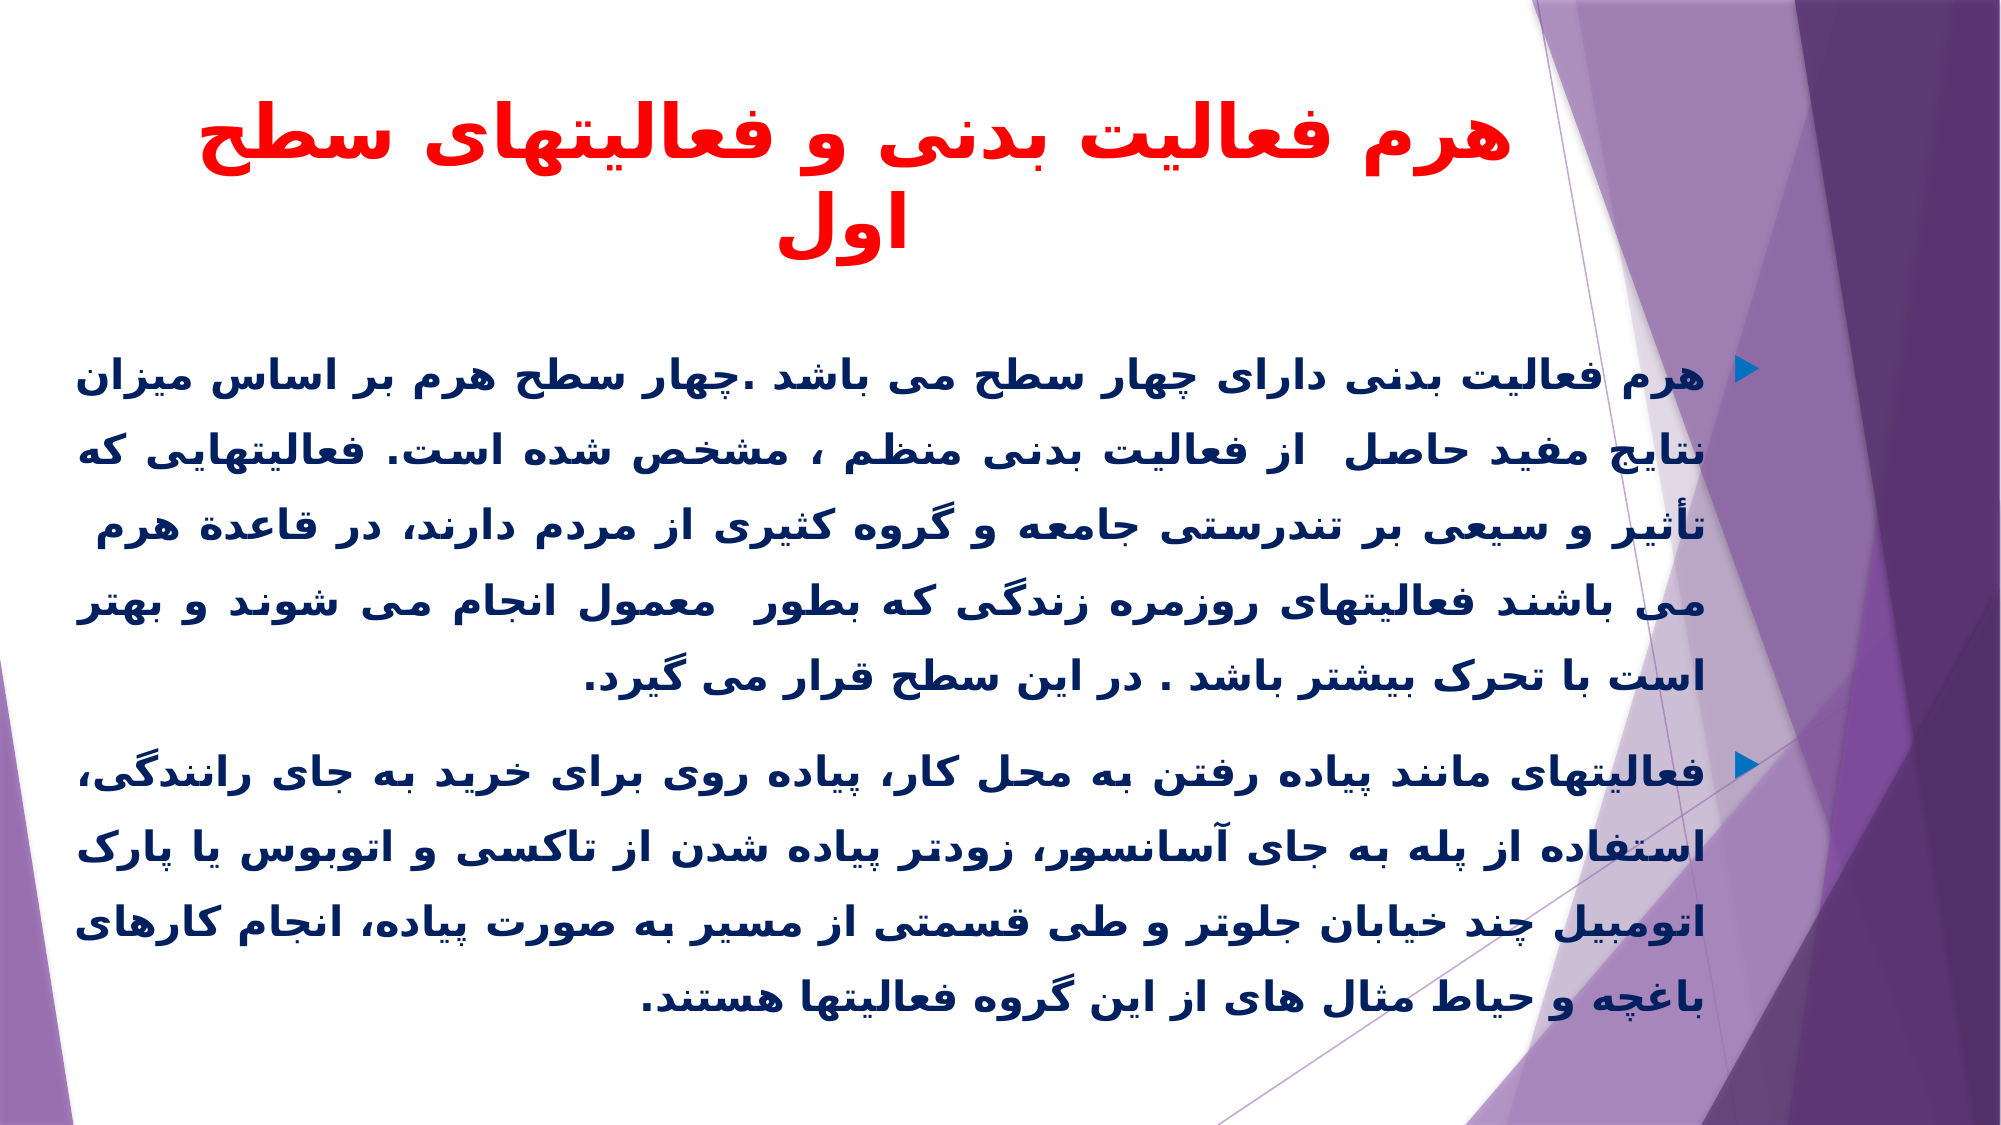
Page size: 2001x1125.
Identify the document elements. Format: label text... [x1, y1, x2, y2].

list هرم فعالیت بدنی دارای چهار سطح می باشد .چهار سطح هرم بر اساس میزان نتایج مفید حاصل از فعالیت بدنی منظم ، مشخص شده است. فعالیتهایی که تأثیر و سیعی بر تندرستی جامعه و گروه کثیری از مردم دارند، در قاعدة هرم می باشند فعالیتهای روزمره زندگی که بطور معمول انجام می شوند و بهتر است با تحرک بیشتر باشد . در این سطح قرار می گیرد. فعالیتهای مانند پیاده رفتن به محل کار، پیاده روی برای خرید به جای رانندگی، استفاده از پله به جای آسانسور، زودتر پیاده شدن از تاکسی و اتوبوس یا پارک اتومبیل چند خیابان جلوتر و طی قسمتی از مسیر به صورت پیاده، انجام کارهای باغچه و حیاط مثال های از این گروه فعالیتها هستند. [58, 315, 1779, 1075]
title هرم فعالیت بدنی و فعالیتهای سطح اول [150, 75, 1561, 293]
